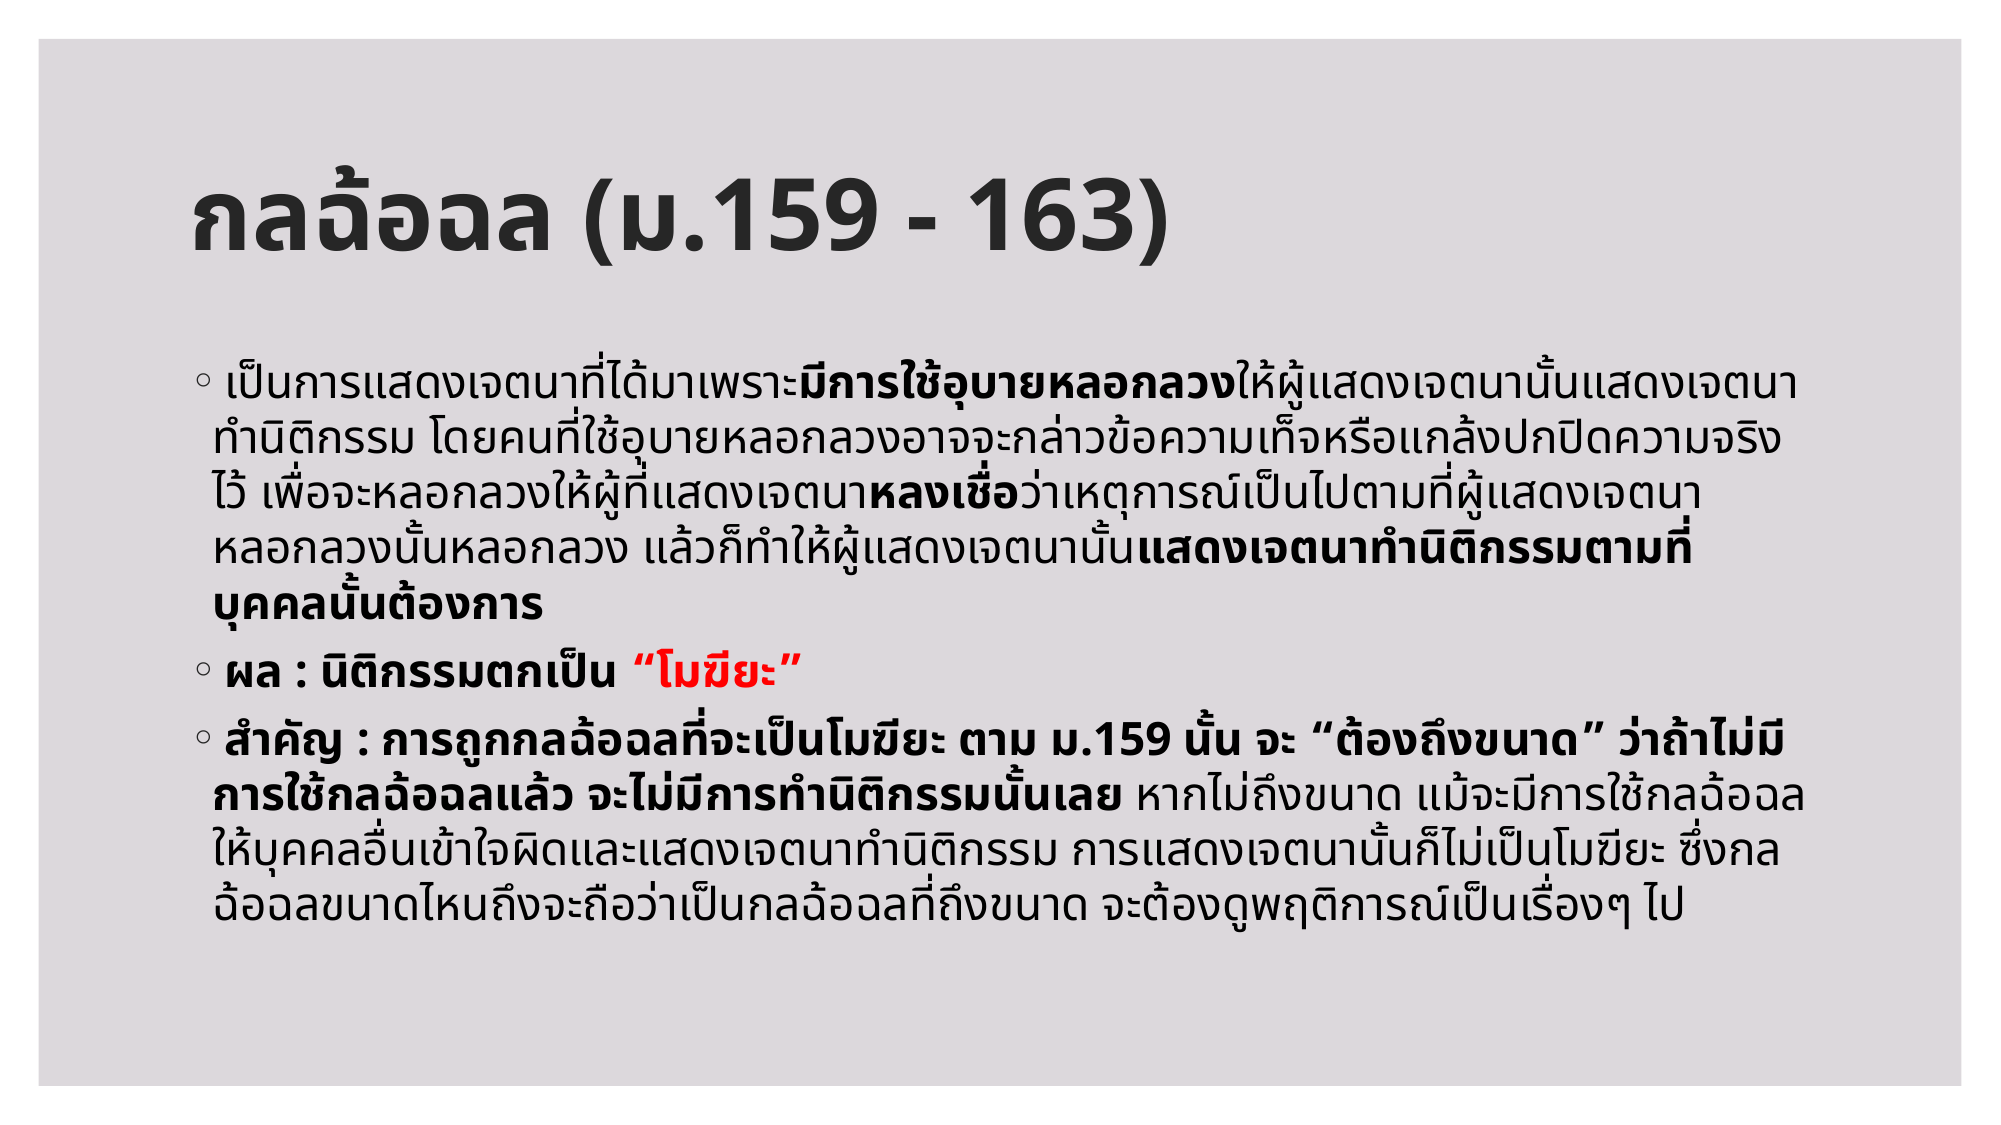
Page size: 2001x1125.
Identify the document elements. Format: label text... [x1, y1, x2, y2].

title กลฉ้อฉล (ม.159 - 163) [174, 105, 1825, 331]
list เป็นการแสดงเจตนาที่ได้มาเพราะมีการใช้อุบายหลอกลวงให้ผู้แสดงเจตนานั้นแสดงเจตนาทำนิติกรรม โดยคนที่ใช้อุบายหลอกลวงอาจจะกล่าวข้อความเท็จหรือแกล้งปกปิดความจริงไว้ เพื่อจะหลอกลวงให้ผู้ที่แสดงเจตนาหลงเชื่อว่าเหตุการณ์เป็นไปตามที่ผู้แสดงเจตนาหลอกลวงนั้นหลอกลวง แล้วก็ทำให้ผู้แสดงเจตนานั้นแสดงเจตนาทำนิติกรรมตามที่บุคคลนั้นต้องการ ผล : นิติกรรมตกเป็น “โมฆียะ” สำคัญ : การถูกกลฉ้อฉลที่จะเป็นโมฆียะ ตาม ม.159 นั้น จะ “ต้องถึงขนาด” ว่าถ้าไม่มีการใช้กลฉ้อฉลแล้ว จะไม่มีการทำนิติกรรมนั้นเลย หากไม่ถึงขนาด แม้จะมีการใช้กลฉ้อฉลให้บุคคลอื่นเข้าใจผิดและแสดงเจตนาทำนิติกรรม การแสดงเจตนานั้นก็ไม่เป็นโมฆียะ ซึ่งกลฉ้อฉลขนาดไหนถึงจะถือว่าเป็นกลฉ้อฉลที่ถึงขนาด จะต้องดูพฤติการณ์เป็นเรื่องๆ ไป [174, 345, 1825, 990]
